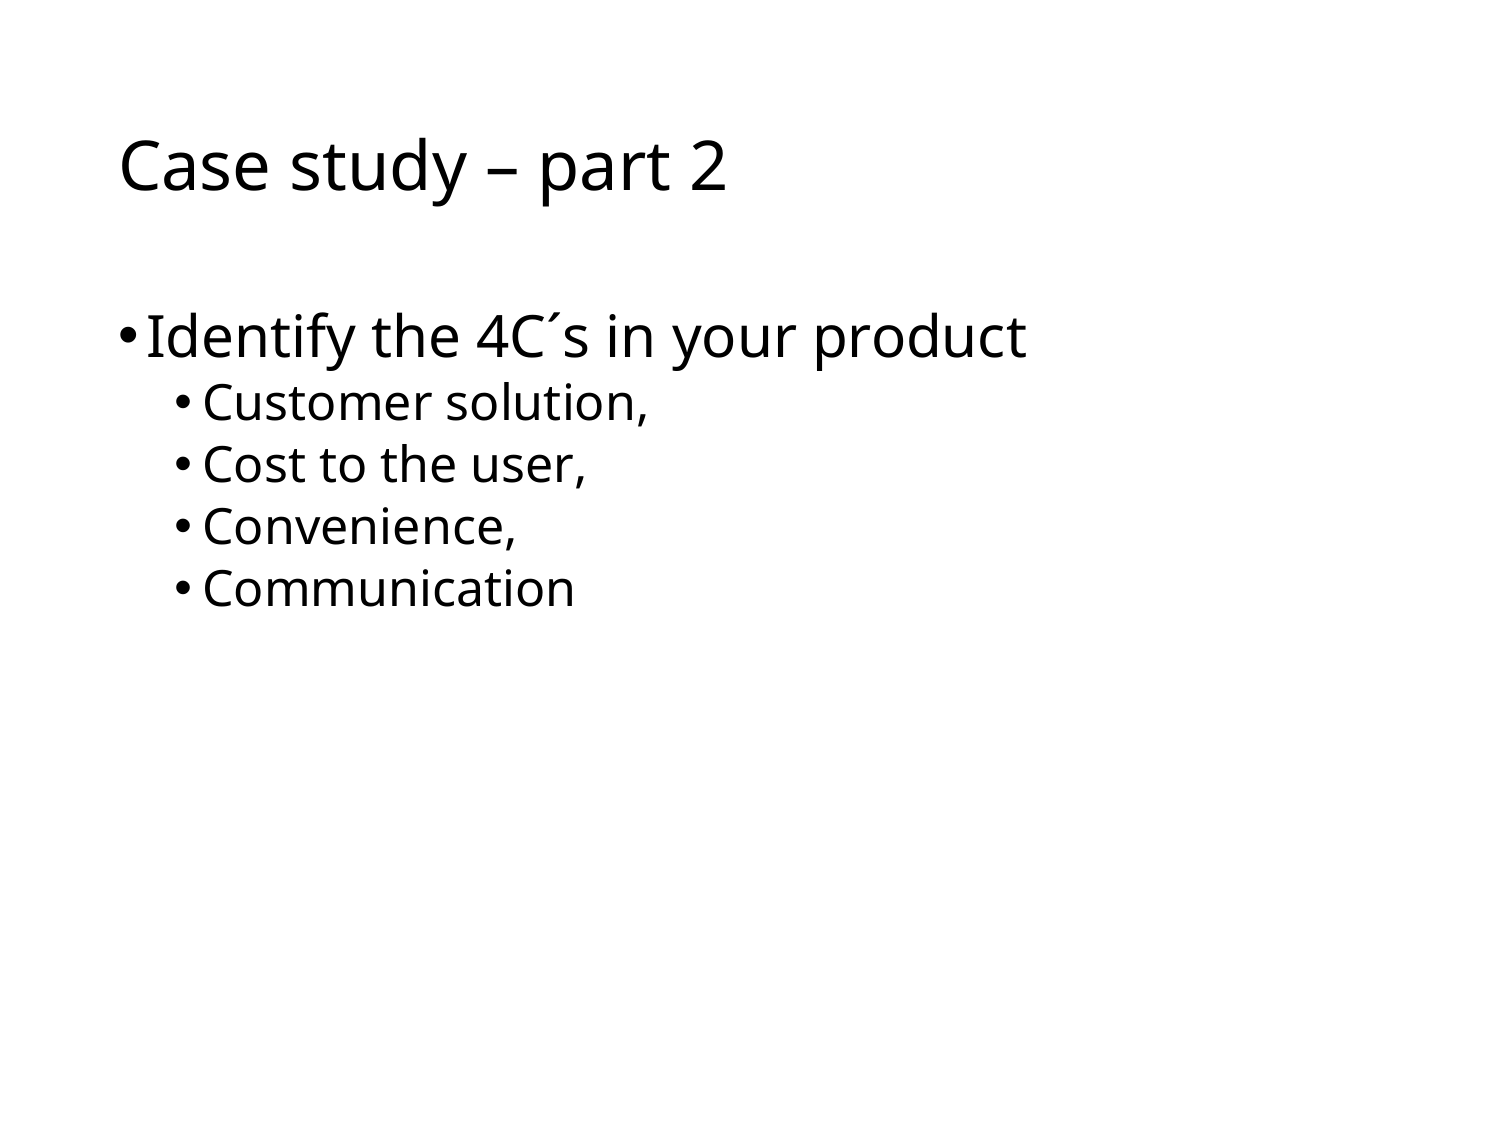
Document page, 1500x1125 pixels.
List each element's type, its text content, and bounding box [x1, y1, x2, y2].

title Case study – part 2 [103, 59, 1397, 278]
list Identify the 4C´s in your product Customer solution, Cost to the user, Convenience, Communication [103, 299, 1397, 1014]
